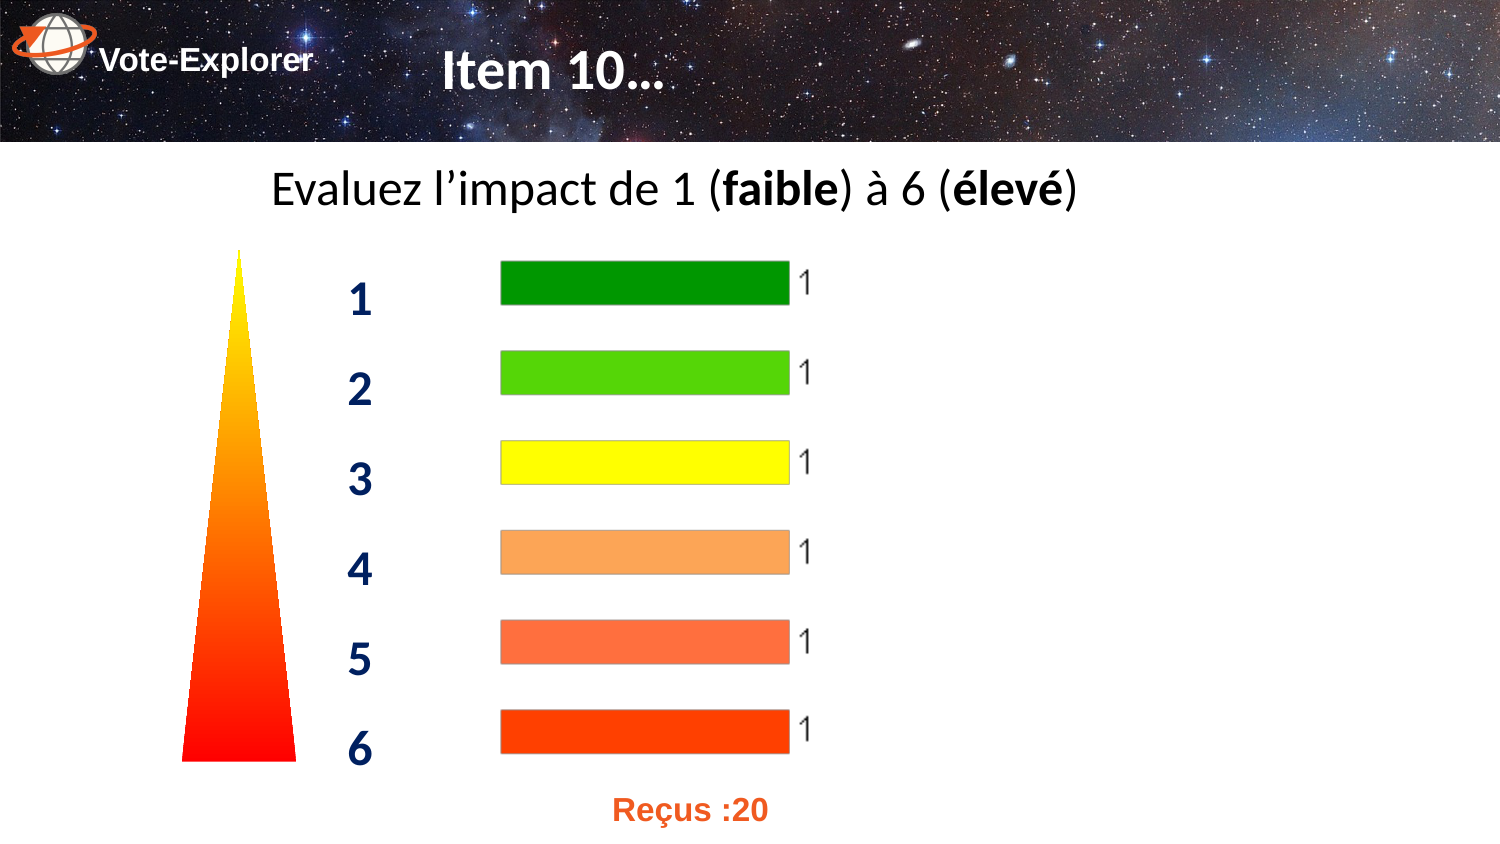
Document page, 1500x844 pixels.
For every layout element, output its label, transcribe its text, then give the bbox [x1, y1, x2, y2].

text_box 1 2 3 4 5 6 [332, 228, 452, 702]
text_box Item 10… [426, 32, 1500, 100]
picture [12, 13, 97, 75]
title Evaluez l’impact de 1 (faible) à 6 (élevé) [37, 140, 1313, 229]
picture [491, 174, 859, 844]
text_box [179, 248, 299, 764]
